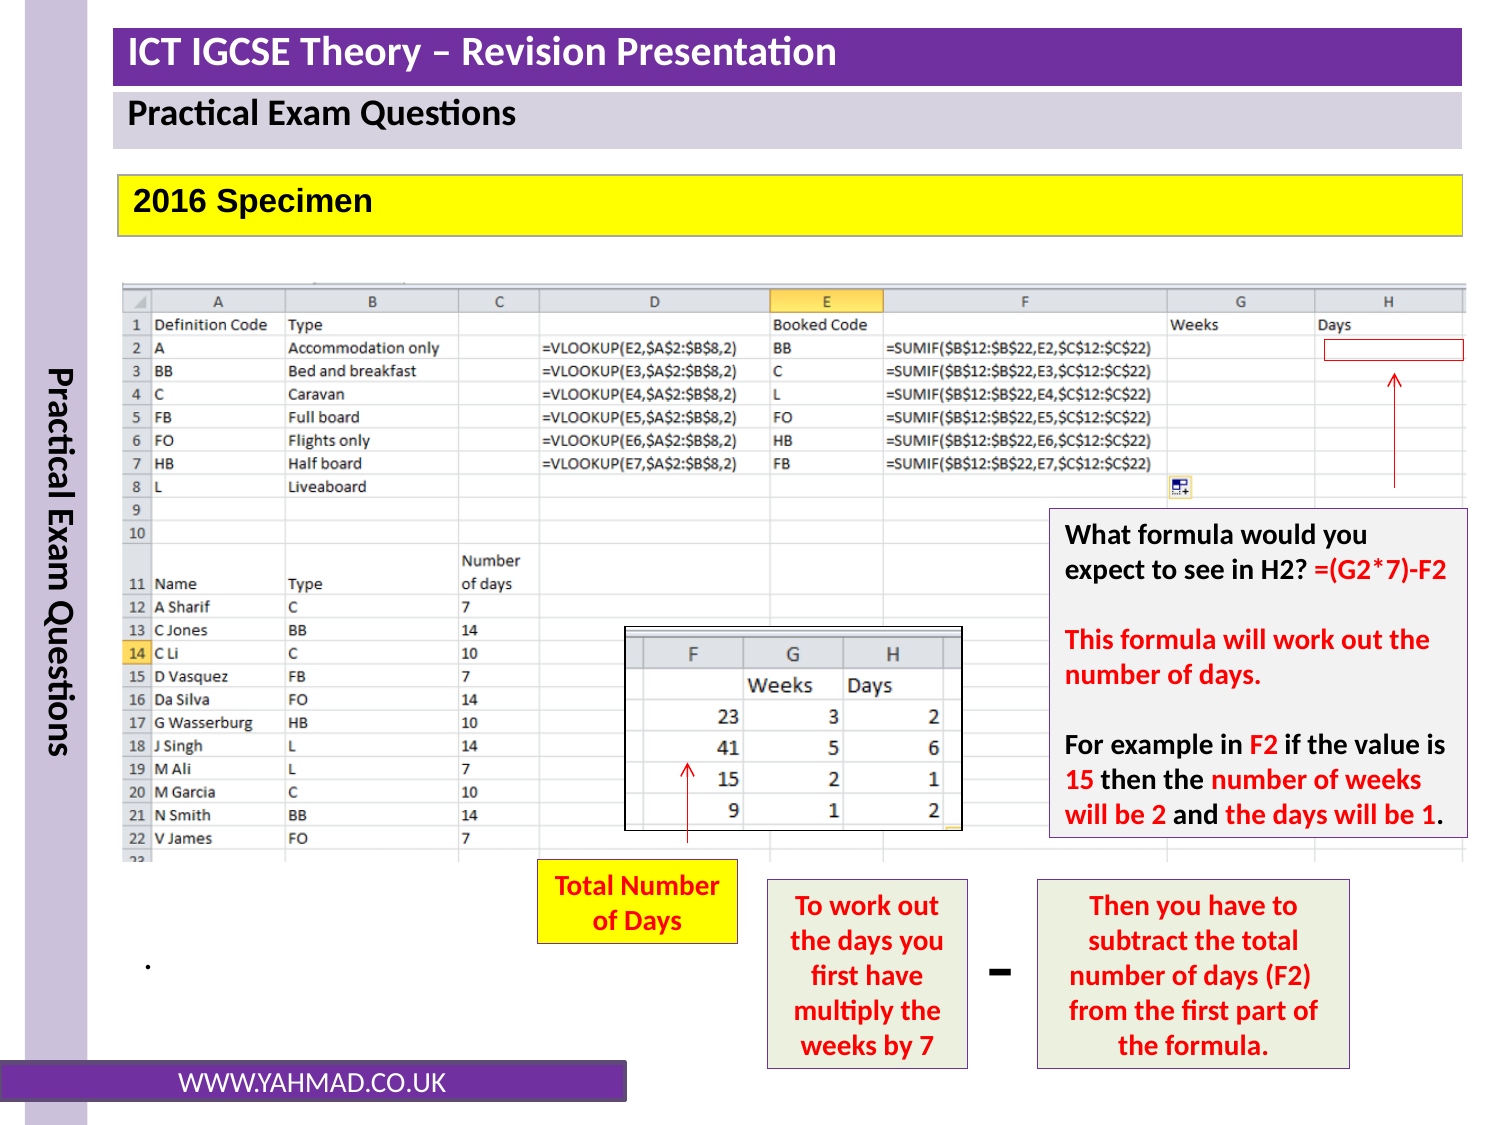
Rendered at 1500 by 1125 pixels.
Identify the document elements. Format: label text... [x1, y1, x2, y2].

text_box Total Number of Days [537, 871, 738, 944]
text_box To work out the days you first have multiply the weeks by 7 [767, 879, 968, 1069]
picture [119, 274, 1468, 862]
text_box Then you have to subtract the total number of days (F2) from the first part of the formula. [1037, 879, 1350, 1069]
text_box . [128, 924, 177, 985]
table_header 2016 Specimen [119, 176, 1462, 235]
text_box - [971, 899, 1043, 1025]
